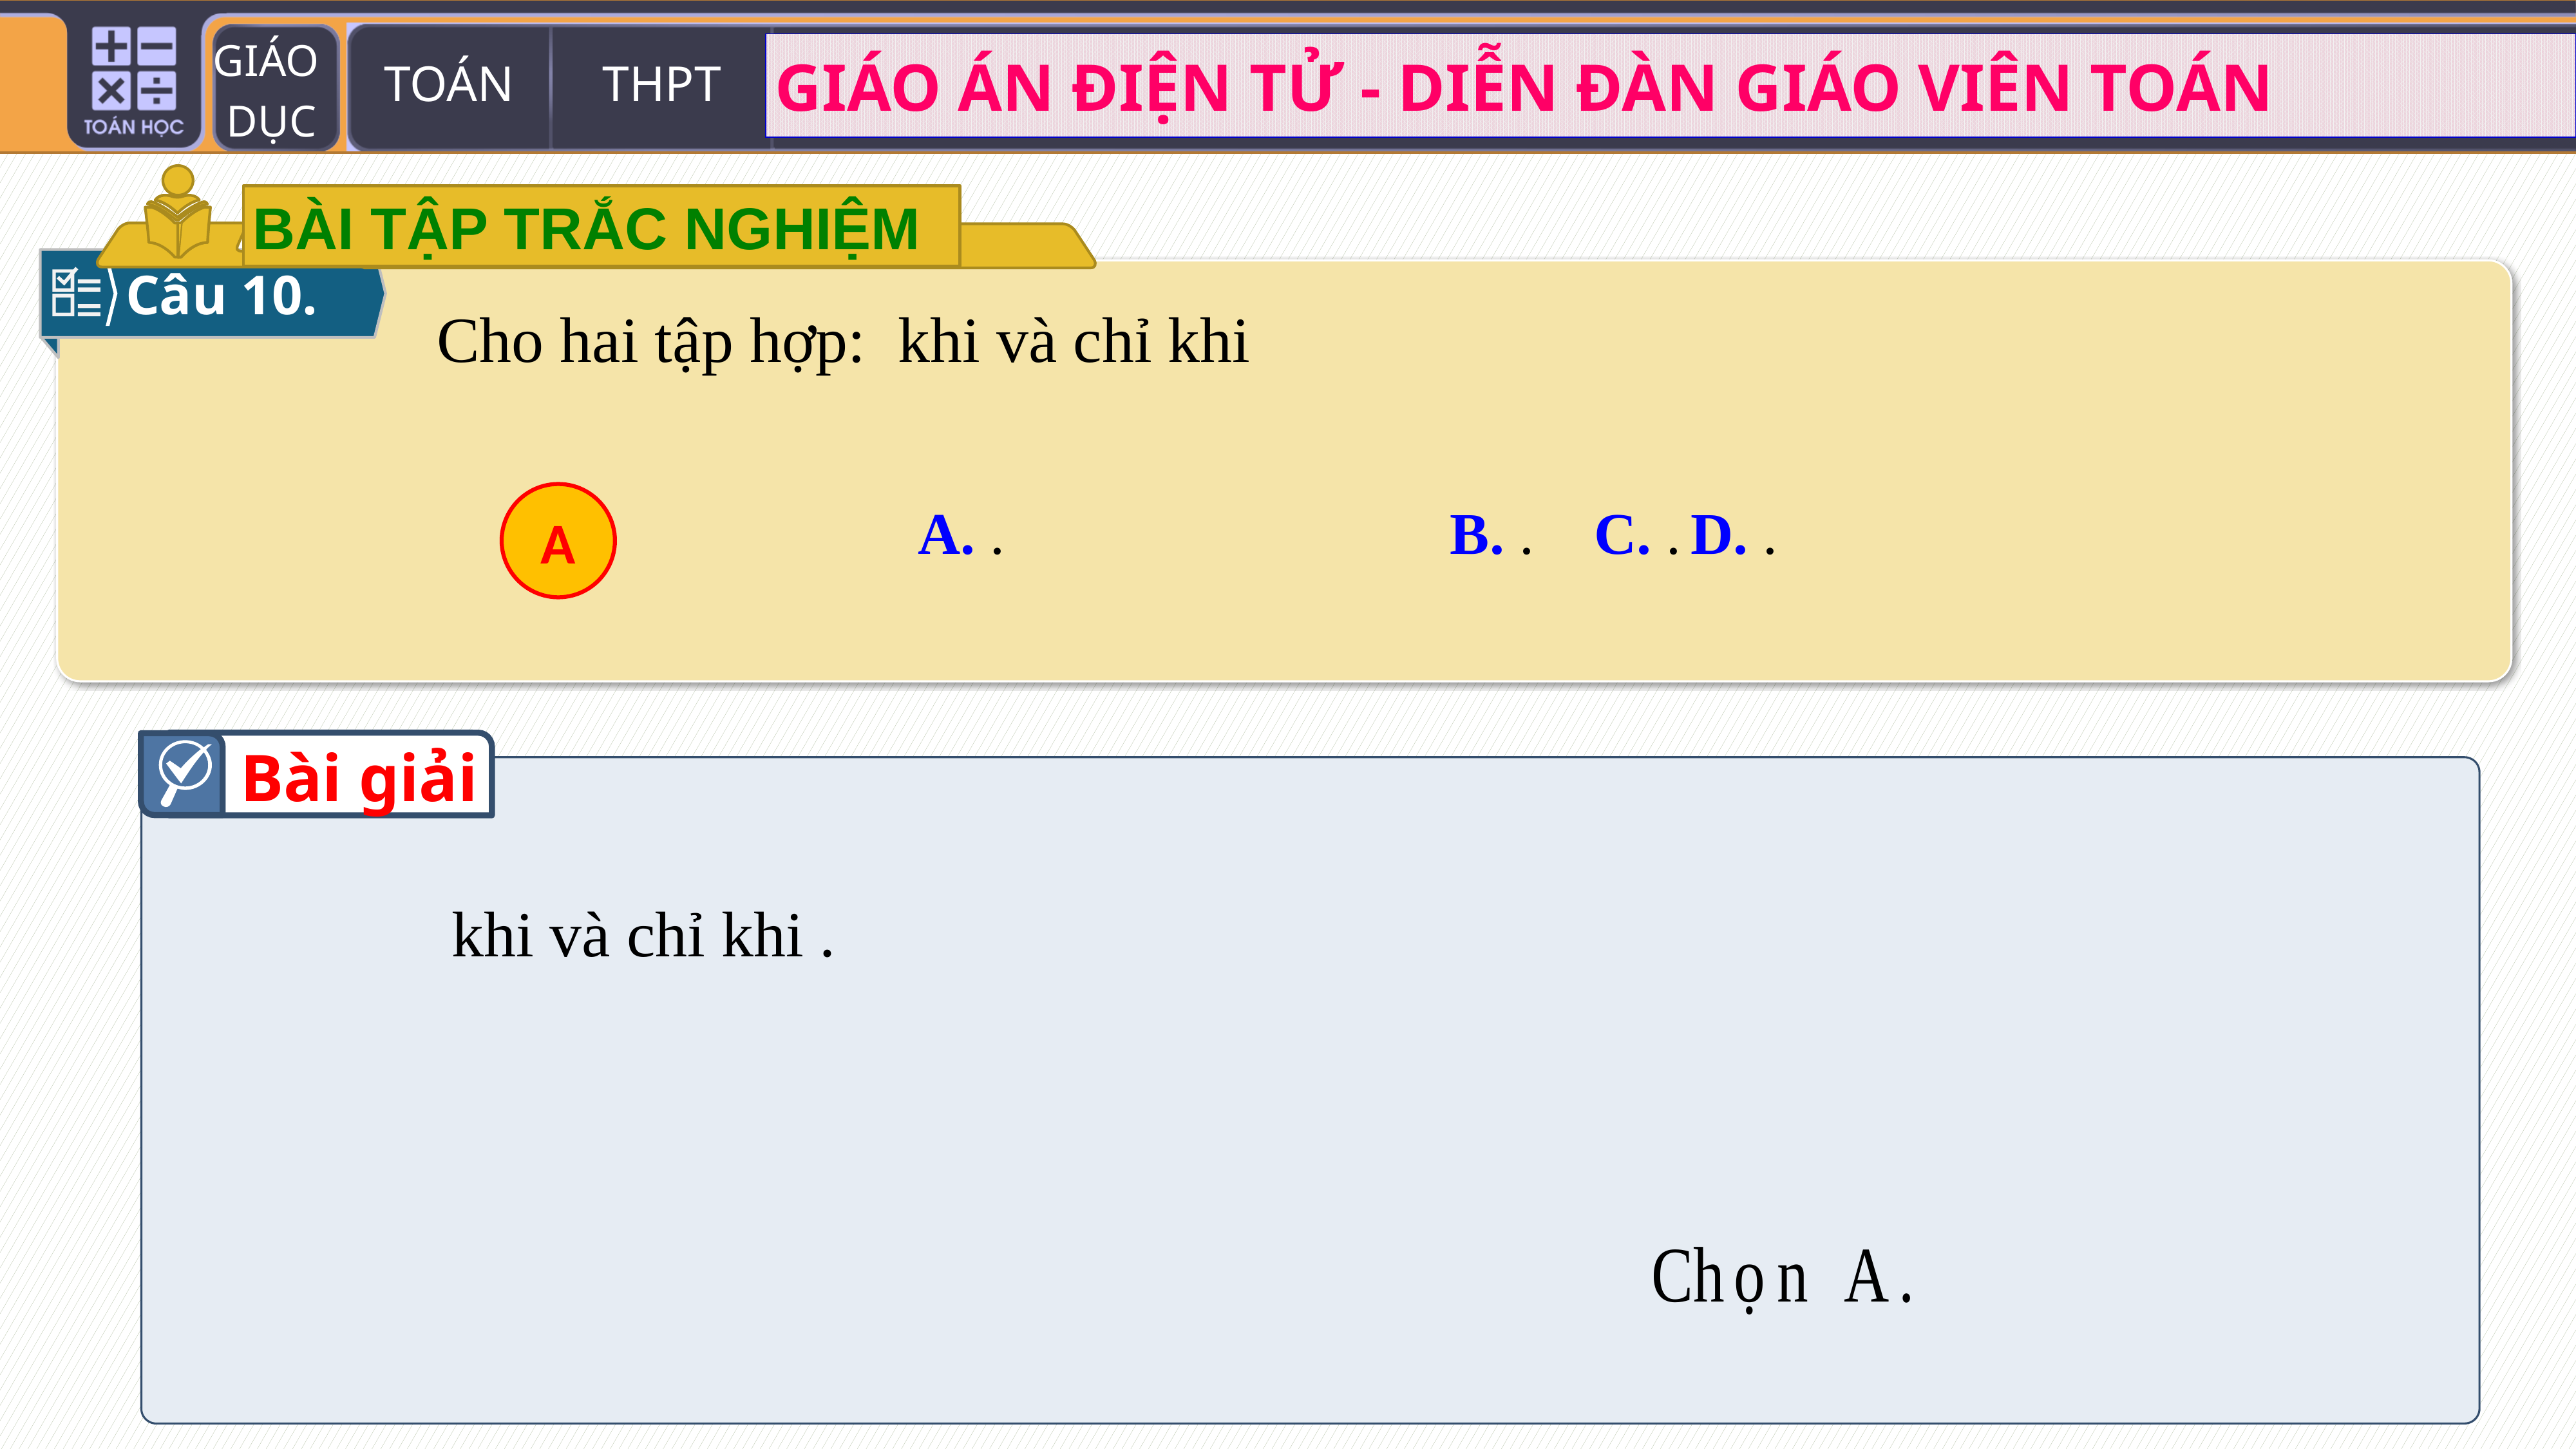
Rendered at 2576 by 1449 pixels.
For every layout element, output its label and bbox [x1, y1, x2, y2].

text_box [140, 732, 2480, 1424]
text_box [40, 249, 2512, 682]
text_box [95, 165, 1097, 269]
